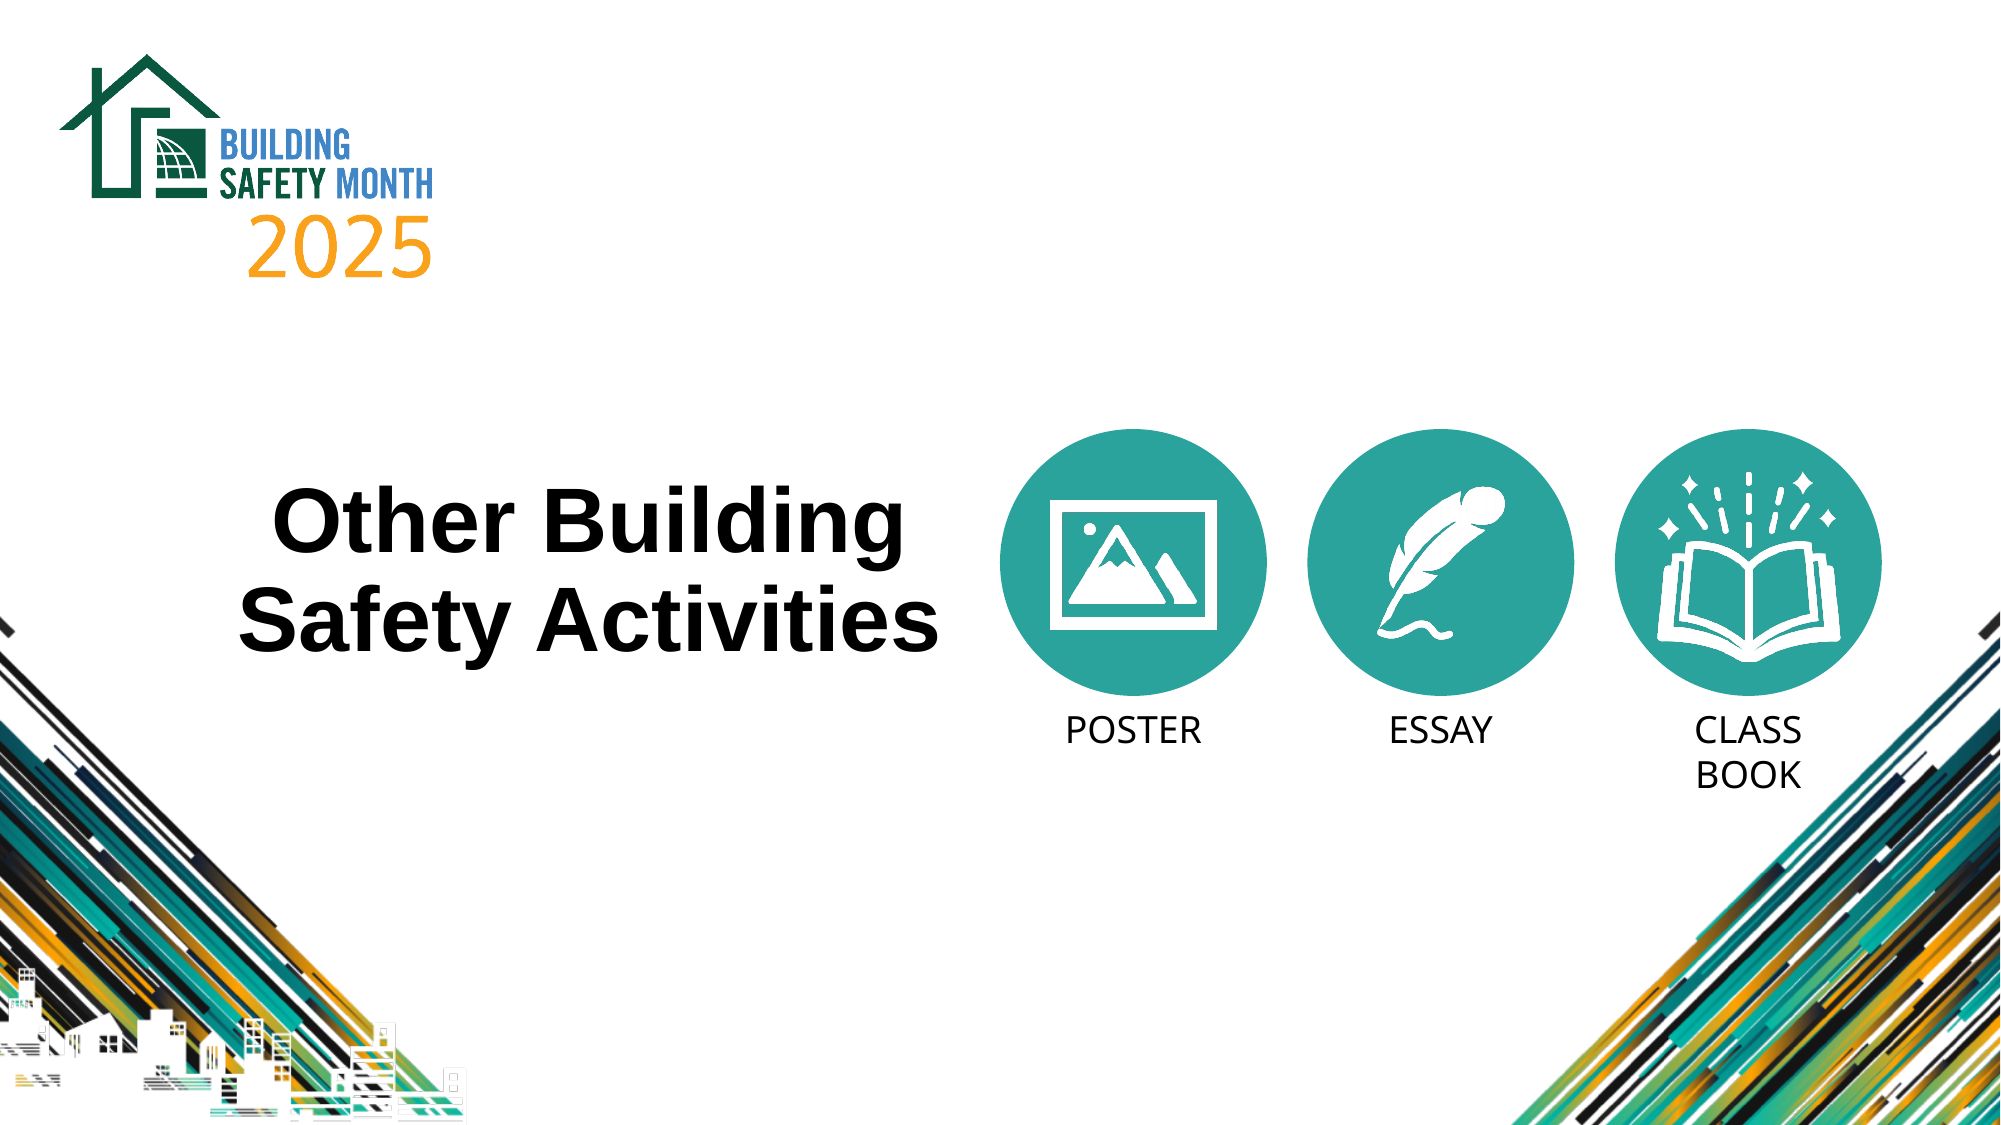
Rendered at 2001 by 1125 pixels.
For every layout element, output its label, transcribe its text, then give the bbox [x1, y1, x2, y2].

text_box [999, 428, 1268, 761]
picture [0, 580, 620, 1125]
picture [1725, 764, 1742, 785]
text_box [1614, 428, 1883, 761]
picture [1785, 761, 1797, 774]
picture [1702, 764, 1713, 773]
picture [1338, 581, 2001, 1125]
picture [58, 53, 432, 278]
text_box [1306, 428, 1575, 761]
picture [1702, 775, 1714, 785]
text_box Other Building Safety Activities [137, 465, 999, 666]
picture [1754, 764, 1771, 785]
